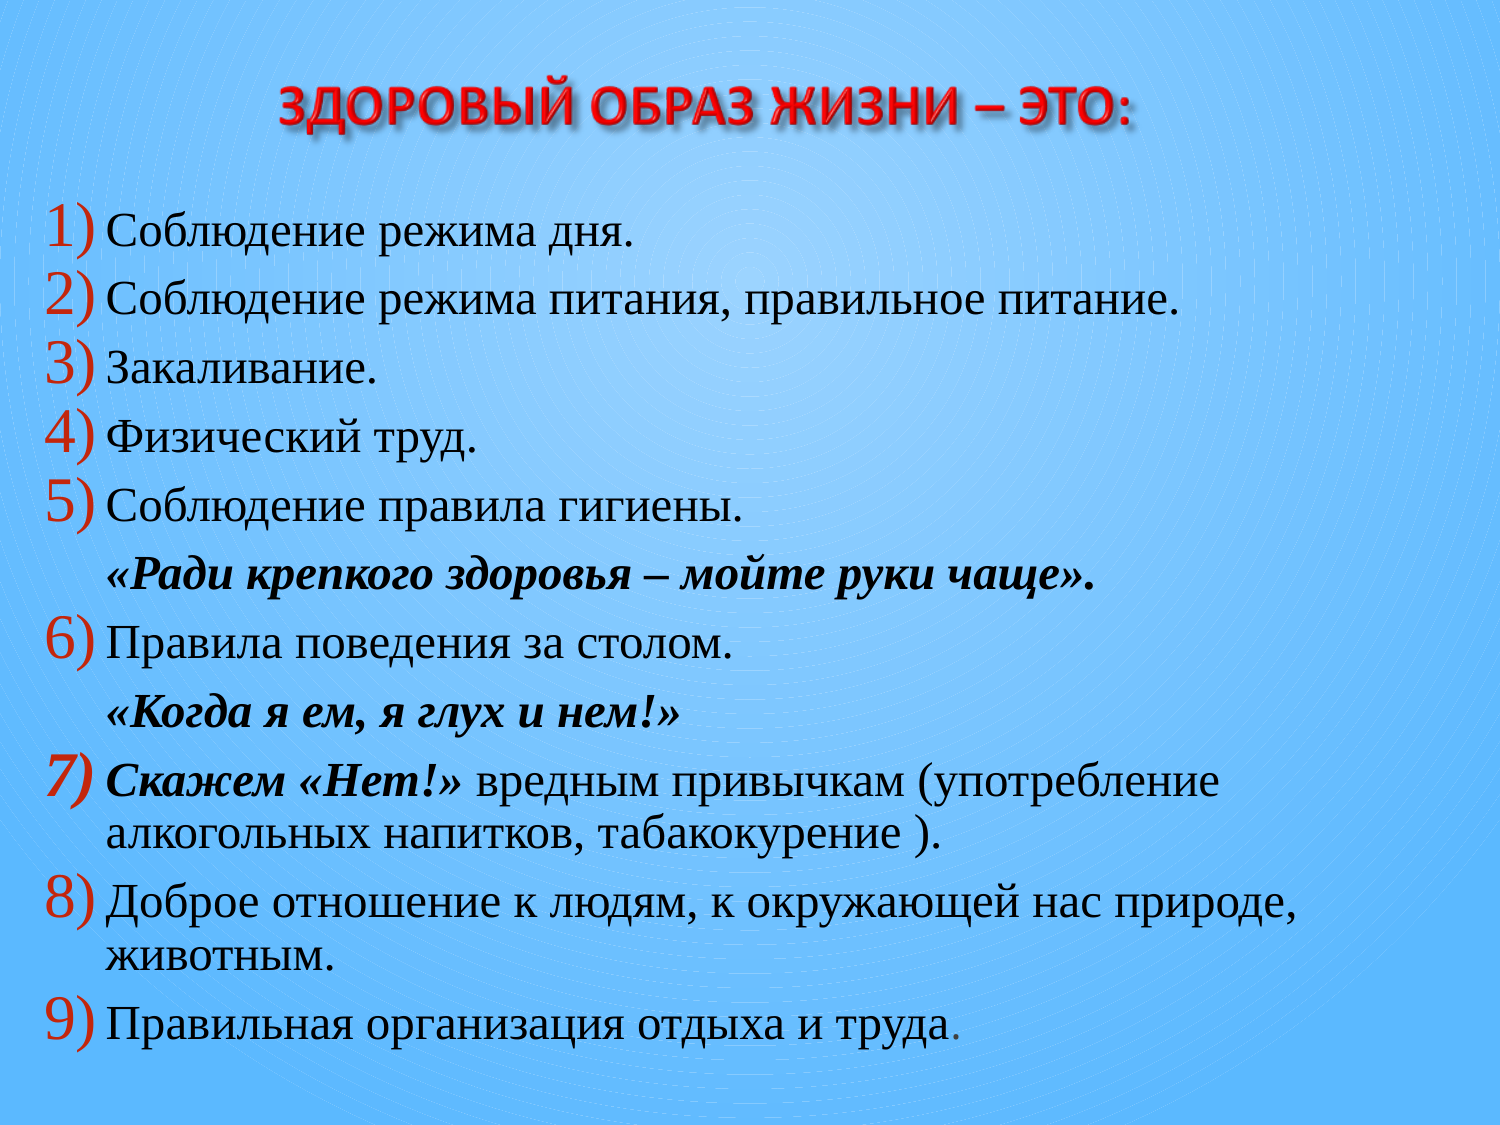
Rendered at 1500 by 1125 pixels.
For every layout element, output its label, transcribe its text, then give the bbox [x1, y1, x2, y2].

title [170, 30, 1240, 181]
list Соблюдение режима дня. Соблюдение режима питания, правильное питание. Закаливание. Физический труд. Соблюдение правила гигиены. «Ради крепкого здоровья – мойте руки чаще». Правила поведения за столом. «Когда я ем, я глух и нем!» Скажем «Нет!» вредным привычкам (употребление алкогольных напитков, табакокурение ). Доброе отношение к людям, к окружающей нас природе, животным. Правильная организация отдыха и труда. [29, 196, 1409, 1059]
